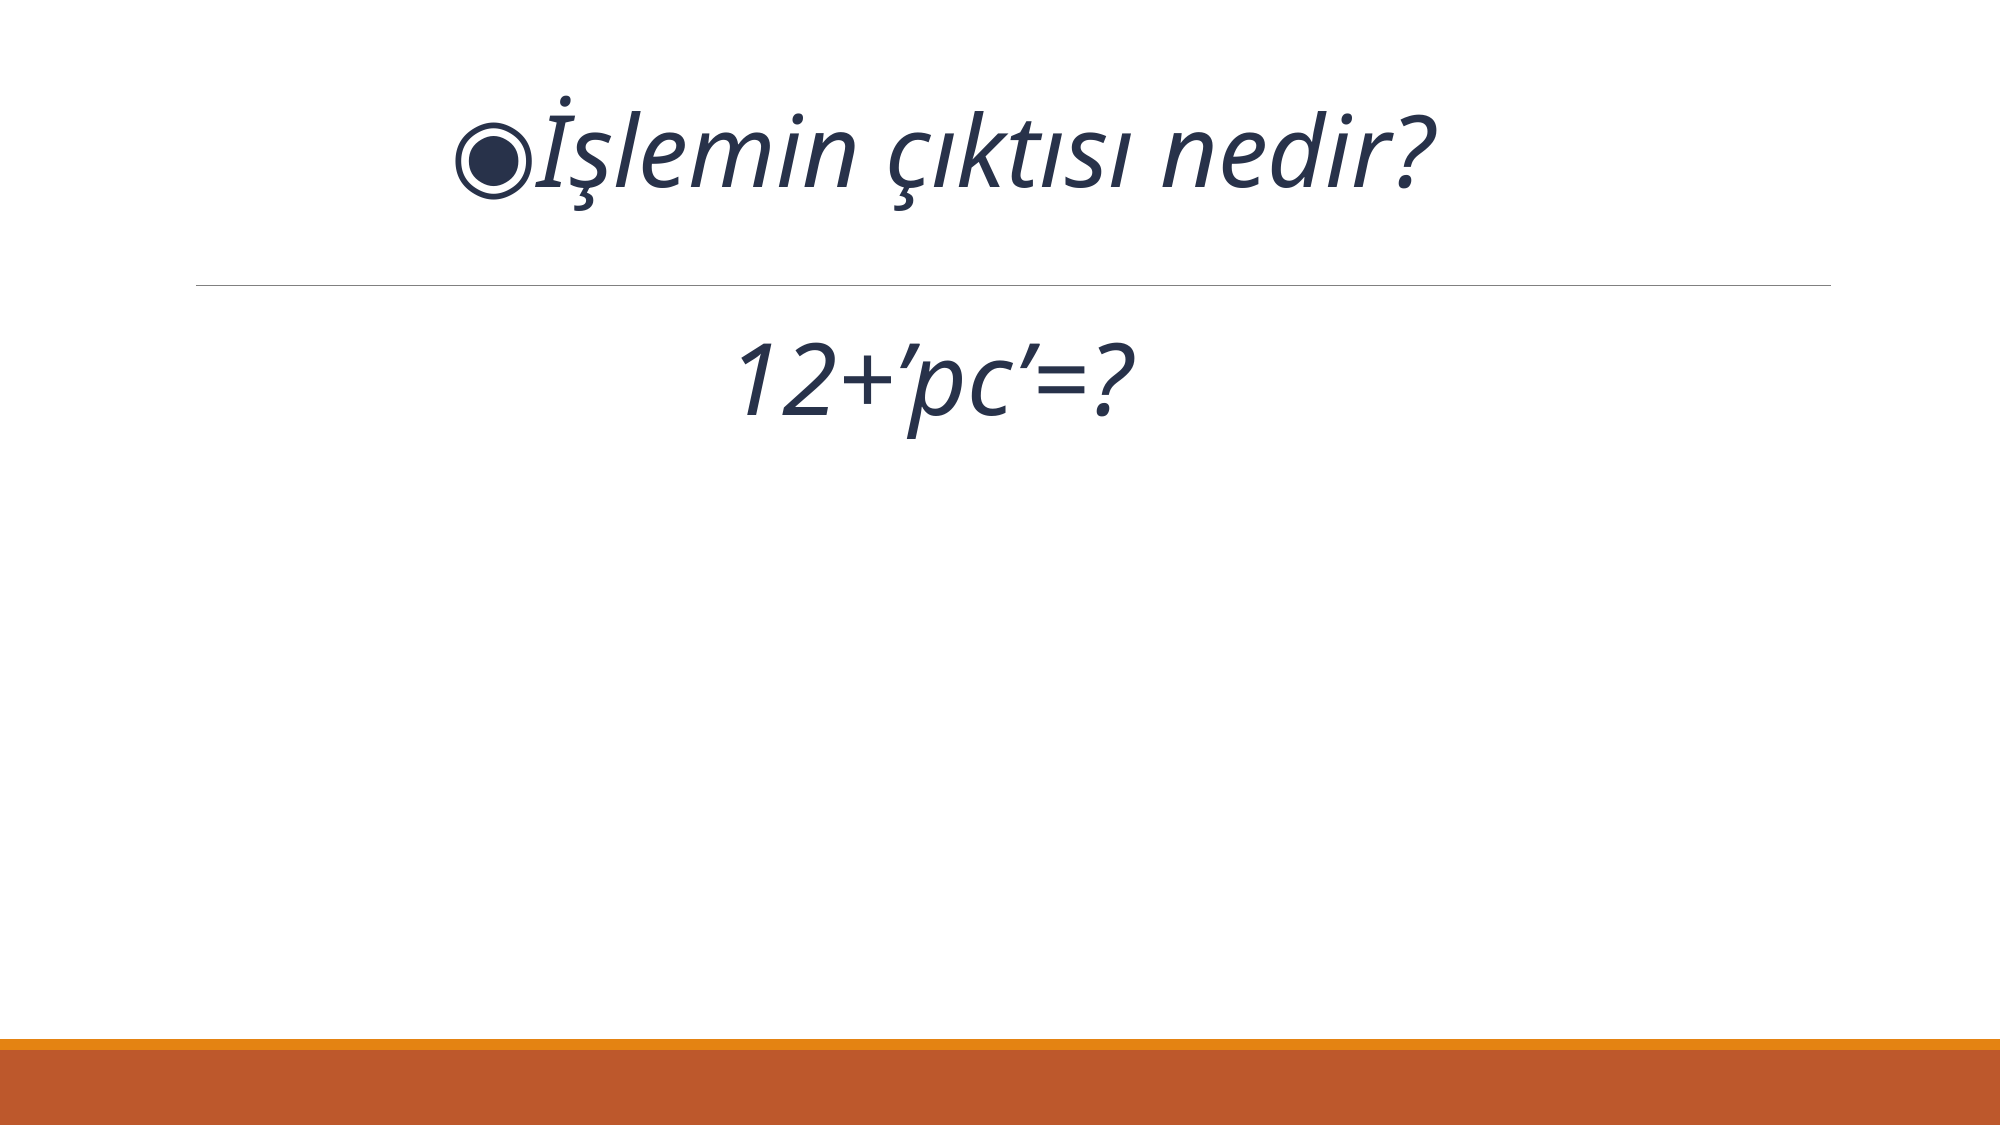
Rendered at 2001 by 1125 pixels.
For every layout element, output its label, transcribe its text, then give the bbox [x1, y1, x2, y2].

text_box İşlemin çıktısı nedir? 12+’pc’=? [275, 148, 1611, 390]
